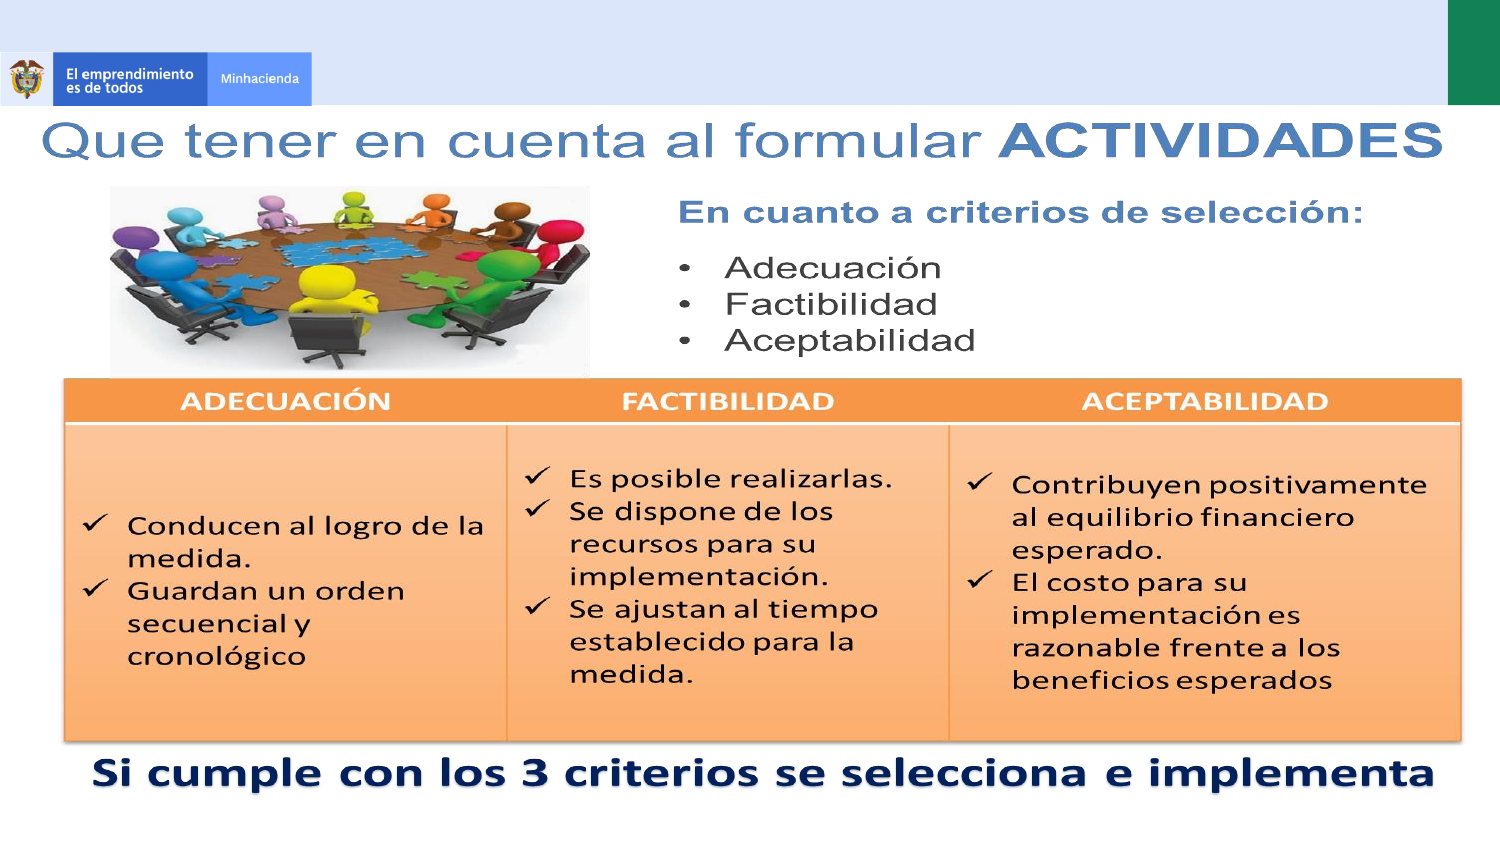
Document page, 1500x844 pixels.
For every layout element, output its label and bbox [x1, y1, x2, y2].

picture [0, 52, 312, 95]
text_box [0, 95, 1500, 827]
